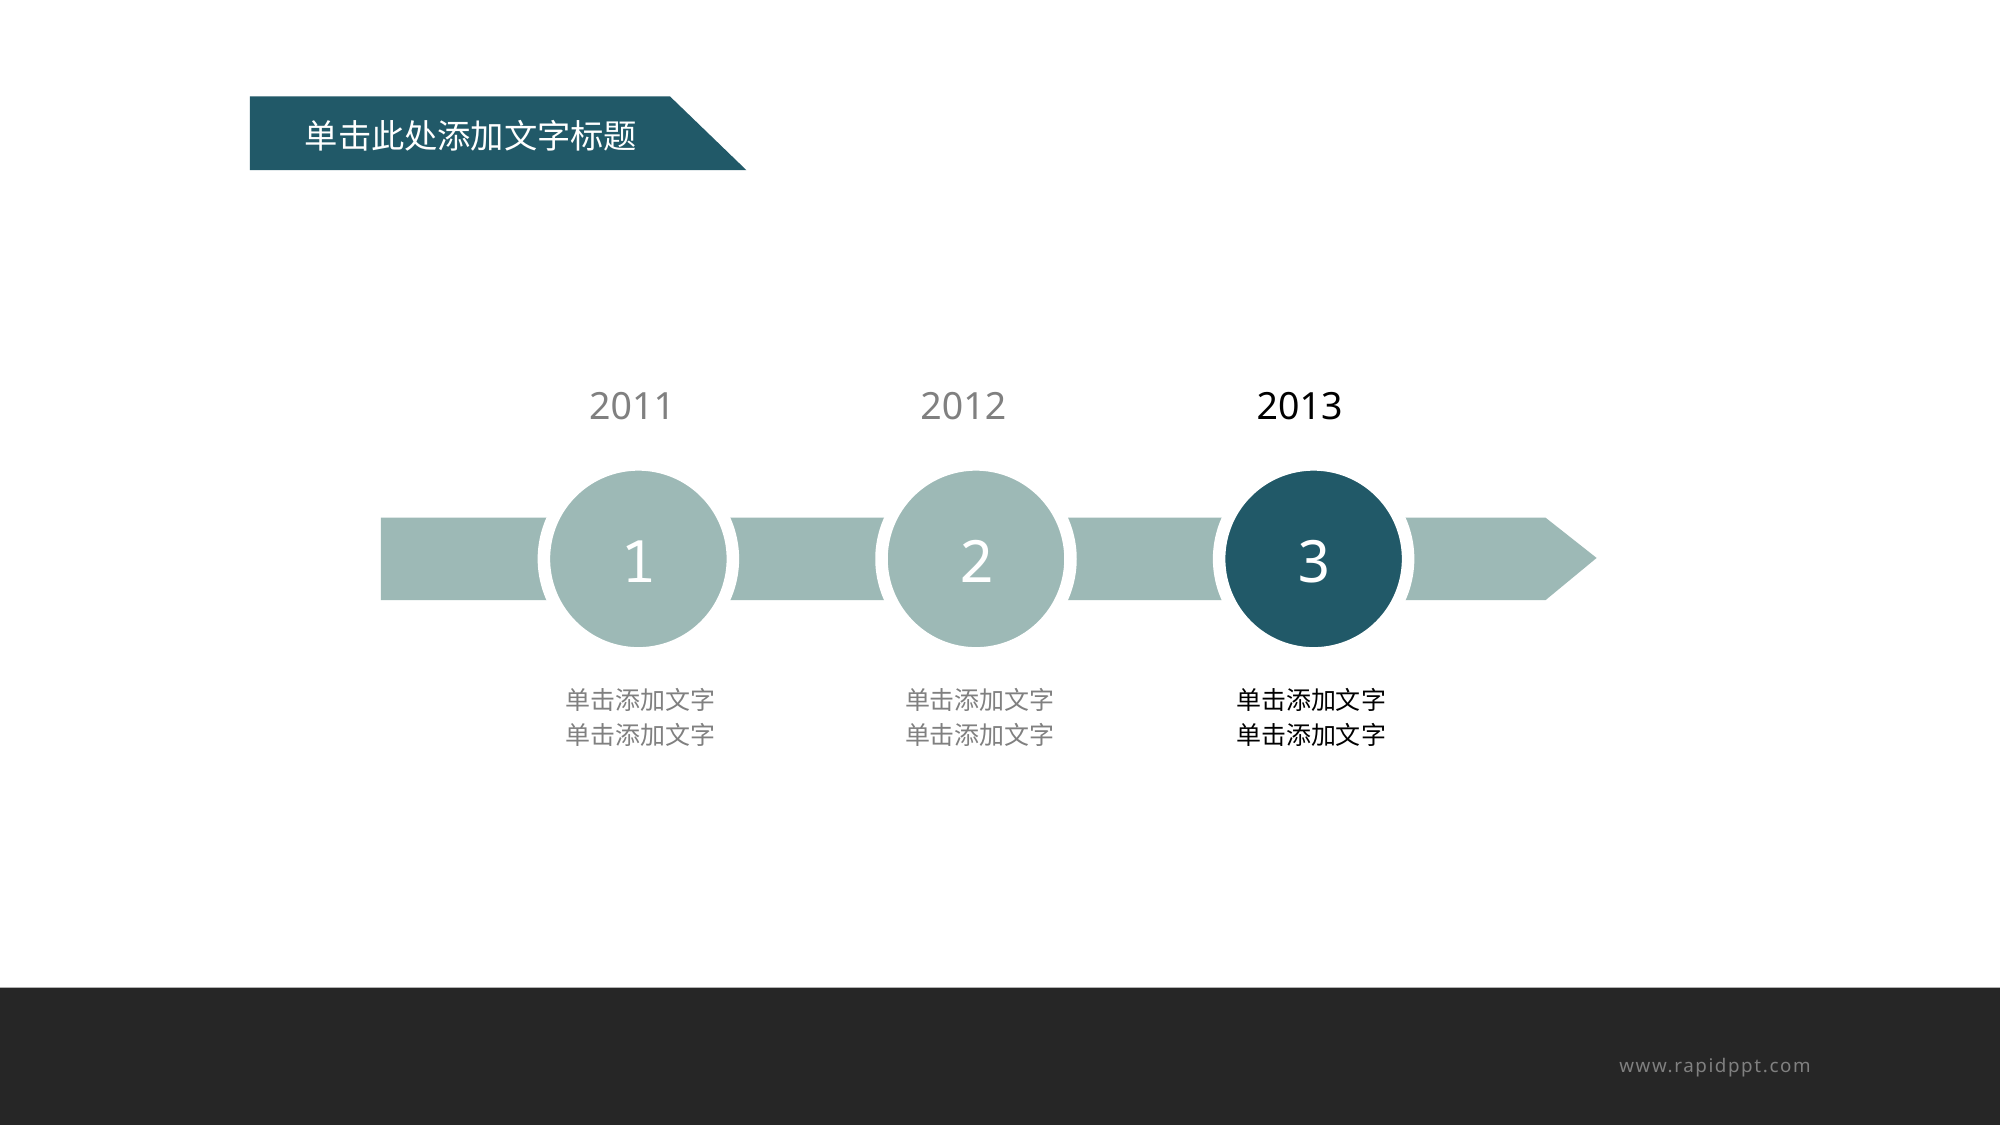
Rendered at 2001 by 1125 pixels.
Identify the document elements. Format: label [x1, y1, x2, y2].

text_box [1413, 515, 1599, 603]
text_box [378, 515, 538, 603]
text_box [249, 96, 747, 171]
text_box [1077, 515, 1213, 603]
text_box [881, 374, 1072, 758]
text_box [543, 374, 734, 758]
text_box [737, 515, 876, 603]
text_box [1218, 374, 1409, 758]
